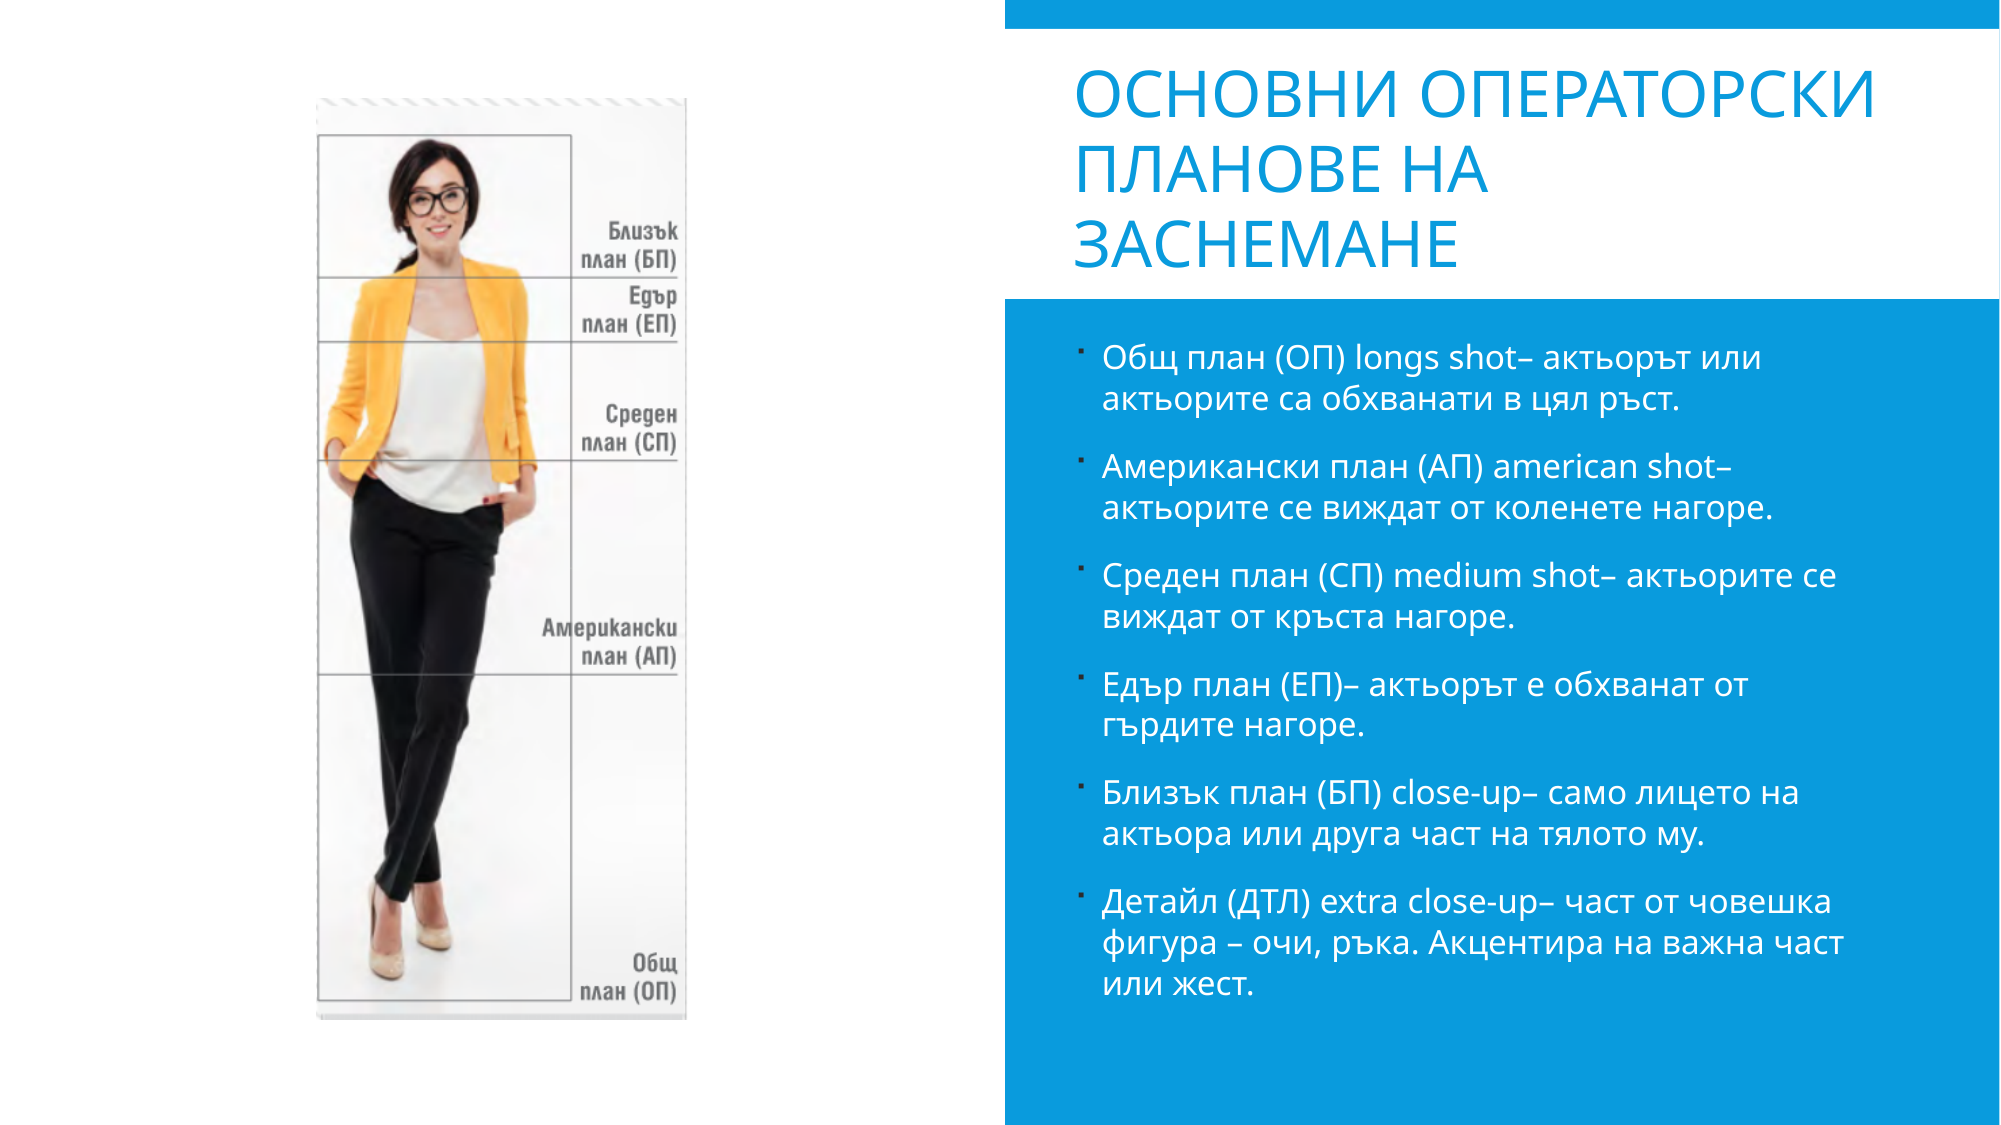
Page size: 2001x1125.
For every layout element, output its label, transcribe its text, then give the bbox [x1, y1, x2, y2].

text_box [1006, 0, 2000, 28]
text_box [1003, 28, 2000, 300]
list Общ план (ОП) longs shot– актьорът или актьорите са обхванати в цял ръст. Американски план (АП) american shot– актьорите се виждат от коленете нагоре. Среден план (СП) medium shot– актьорите се виждат от кръста нагоре. Едър план (ЕП)– актьорът е обхванат от гърдите нагоре. Близък план (БП) close-up– само лицето на актьора или друга част на тялото му. Детайл (ДТЛ) extra close-up– част от човешка фигура – очи, ръка. Акцентира на важна част или жест. [1058, 329, 1894, 1020]
text_box [0, 0, 1006, 1125]
picture [316, 97, 688, 1021]
text_box [1006, 300, 2000, 1125]
title Основни операторски планове на заснемане [1058, 46, 1894, 295]
